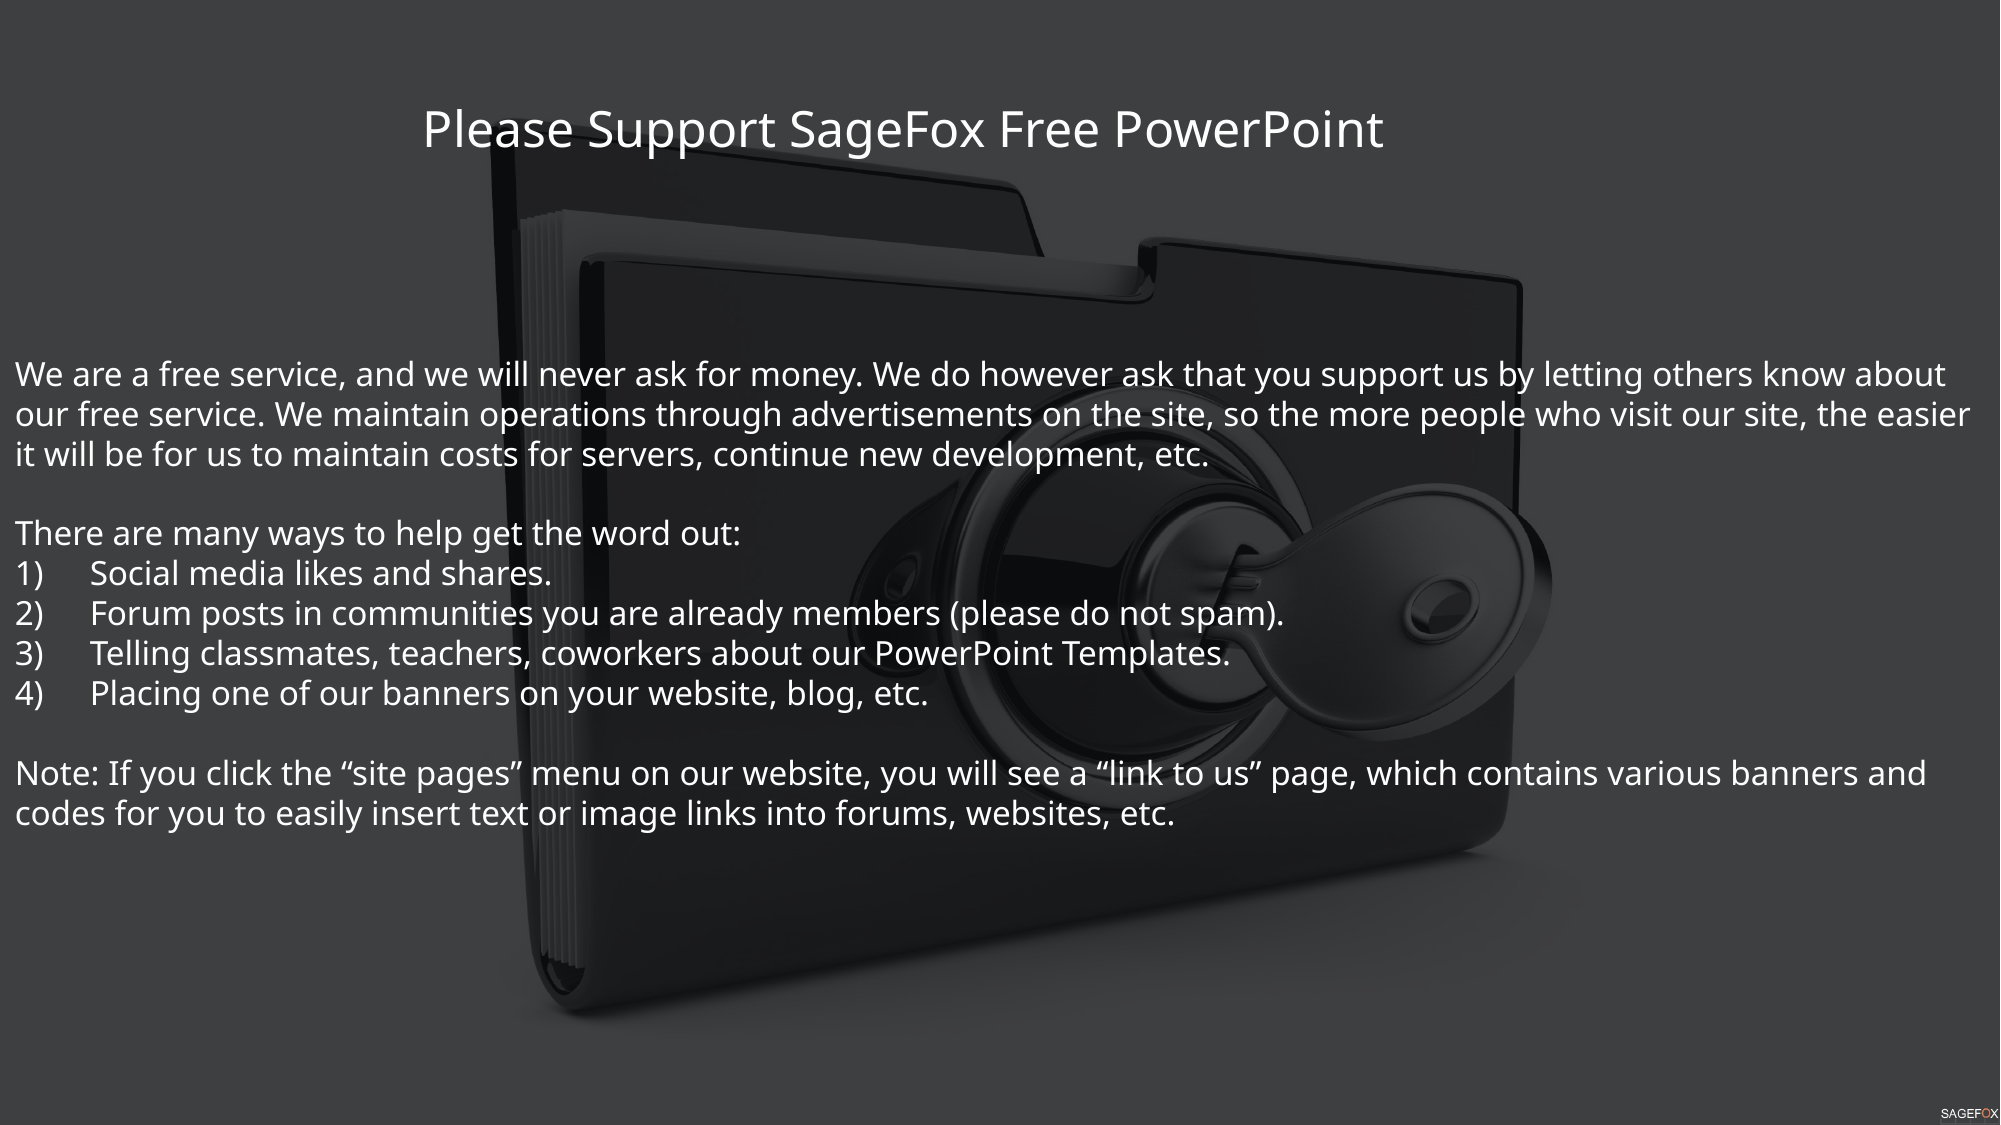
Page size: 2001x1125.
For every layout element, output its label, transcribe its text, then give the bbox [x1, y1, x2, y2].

text_box We are a free service, and we will never ask for money. We do however ask that you support us by letting others know about our free service. We maintain operations through advertisements on the site, so the more people who visit our site, the easier it will be for us to maintain costs for servers, continue new development, etc. There are many ways to help get the word out: Social media likes and shares. Forum posts in communities you are already members (please do not spam). Telling classmates, teachers, coworkers about our PowerPoint Templates. Placing one of our banners on your website, blog, etc. Note: If you click the “site pages” menu on our website, you will see a “link to us” page, which contains various banners and codes for you to easily insert text or image links into forums, websites, etc. [0, 0, 2000, 1125]
title Please Support SageFox Free PowerPoint [363, 72, 1444, 190]
